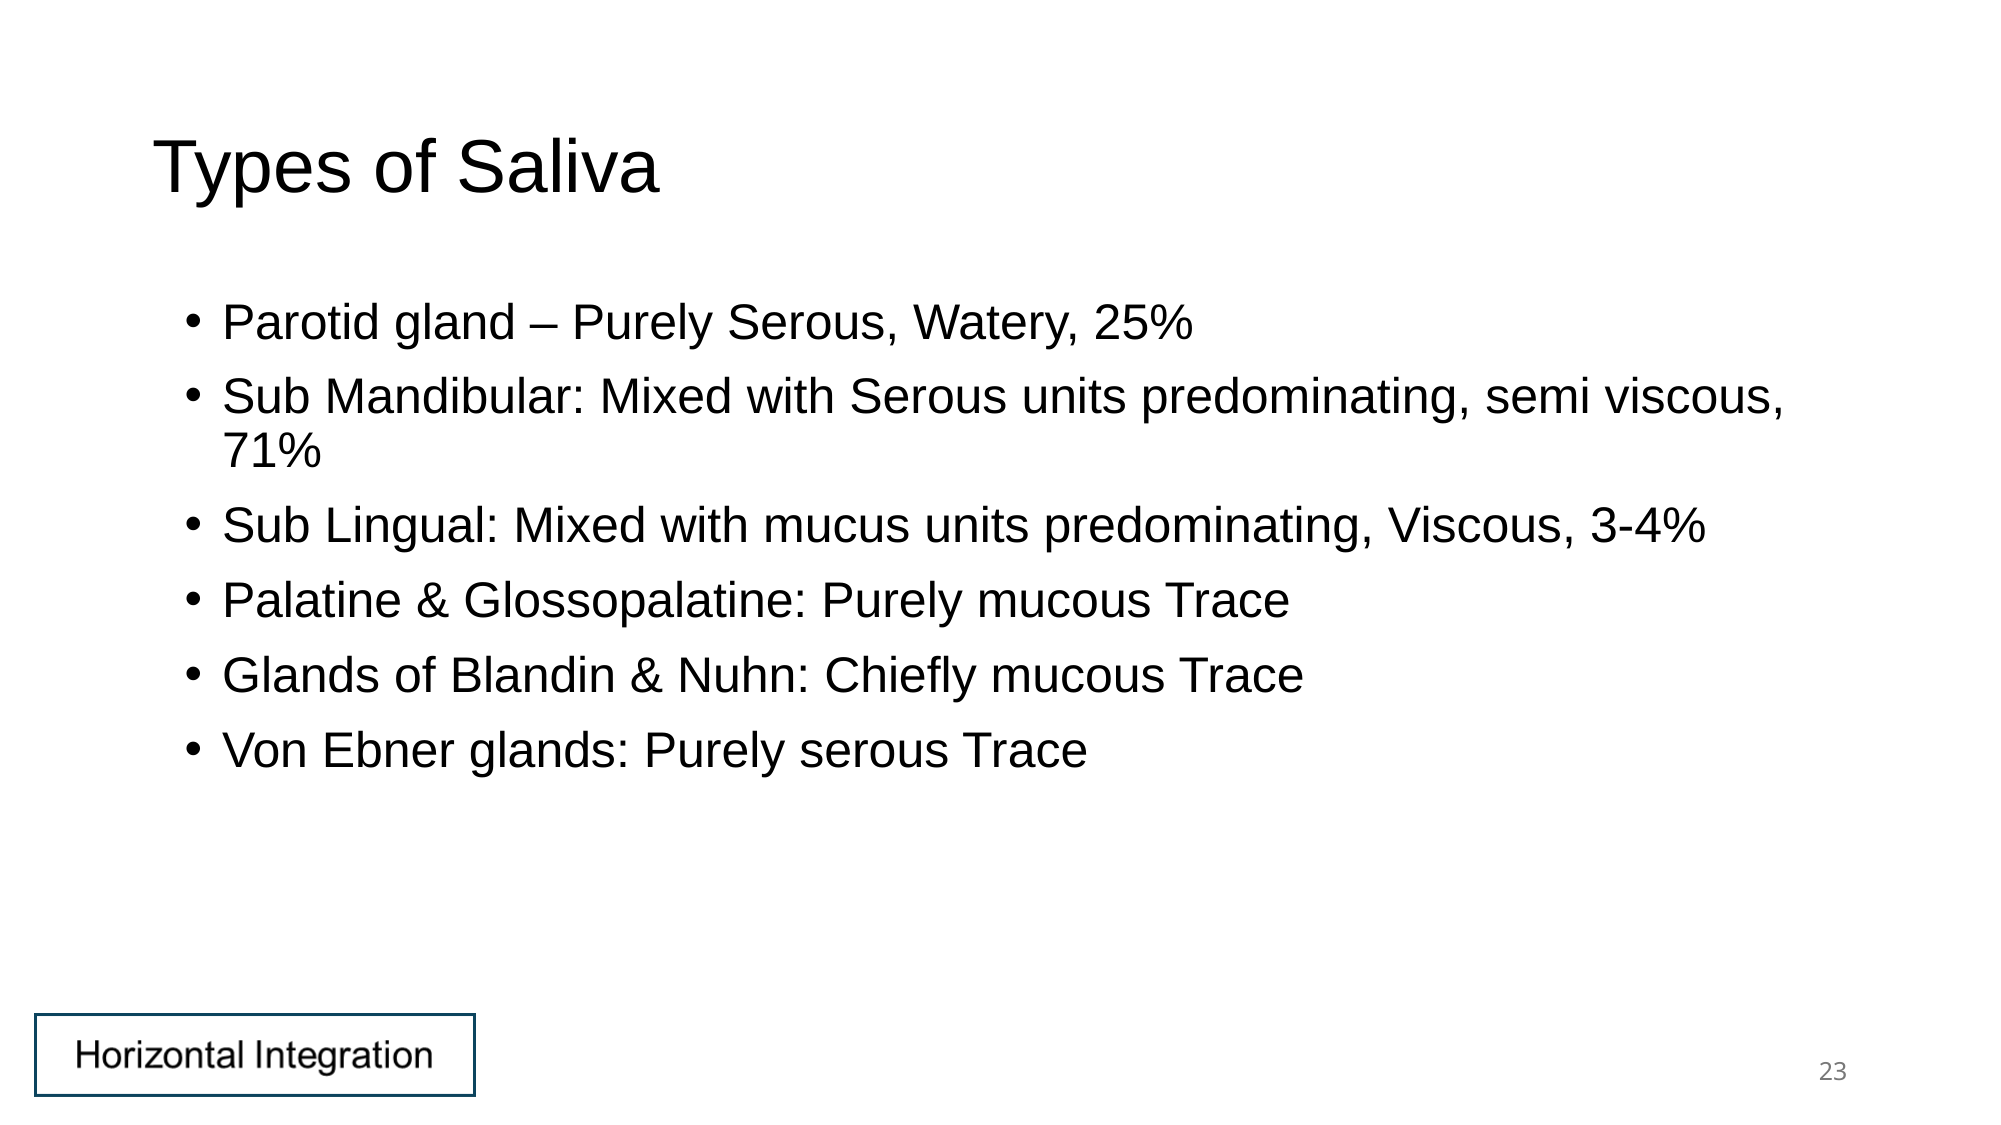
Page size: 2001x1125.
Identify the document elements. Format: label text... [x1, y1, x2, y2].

slide_number 23 [1412, 1042, 1863, 1103]
title Types of Saliva [137, 59, 1863, 278]
list Parotid gland – Purely Serous, Watery, 25% Sub Mandibular: Mixed with Serous units predominating, semi viscous, 71% Sub Lingual: Mixed with mucus units predominating, Viscous, 3-4% Palatine & Glossopalatine: Purely mucous Trace Glands of Blandin & Nuhn: Chiefly mucous Trace Von Ebner glands: Purely serous Trace [169, 288, 1895, 1003]
picture [33, 1012, 476, 1101]
